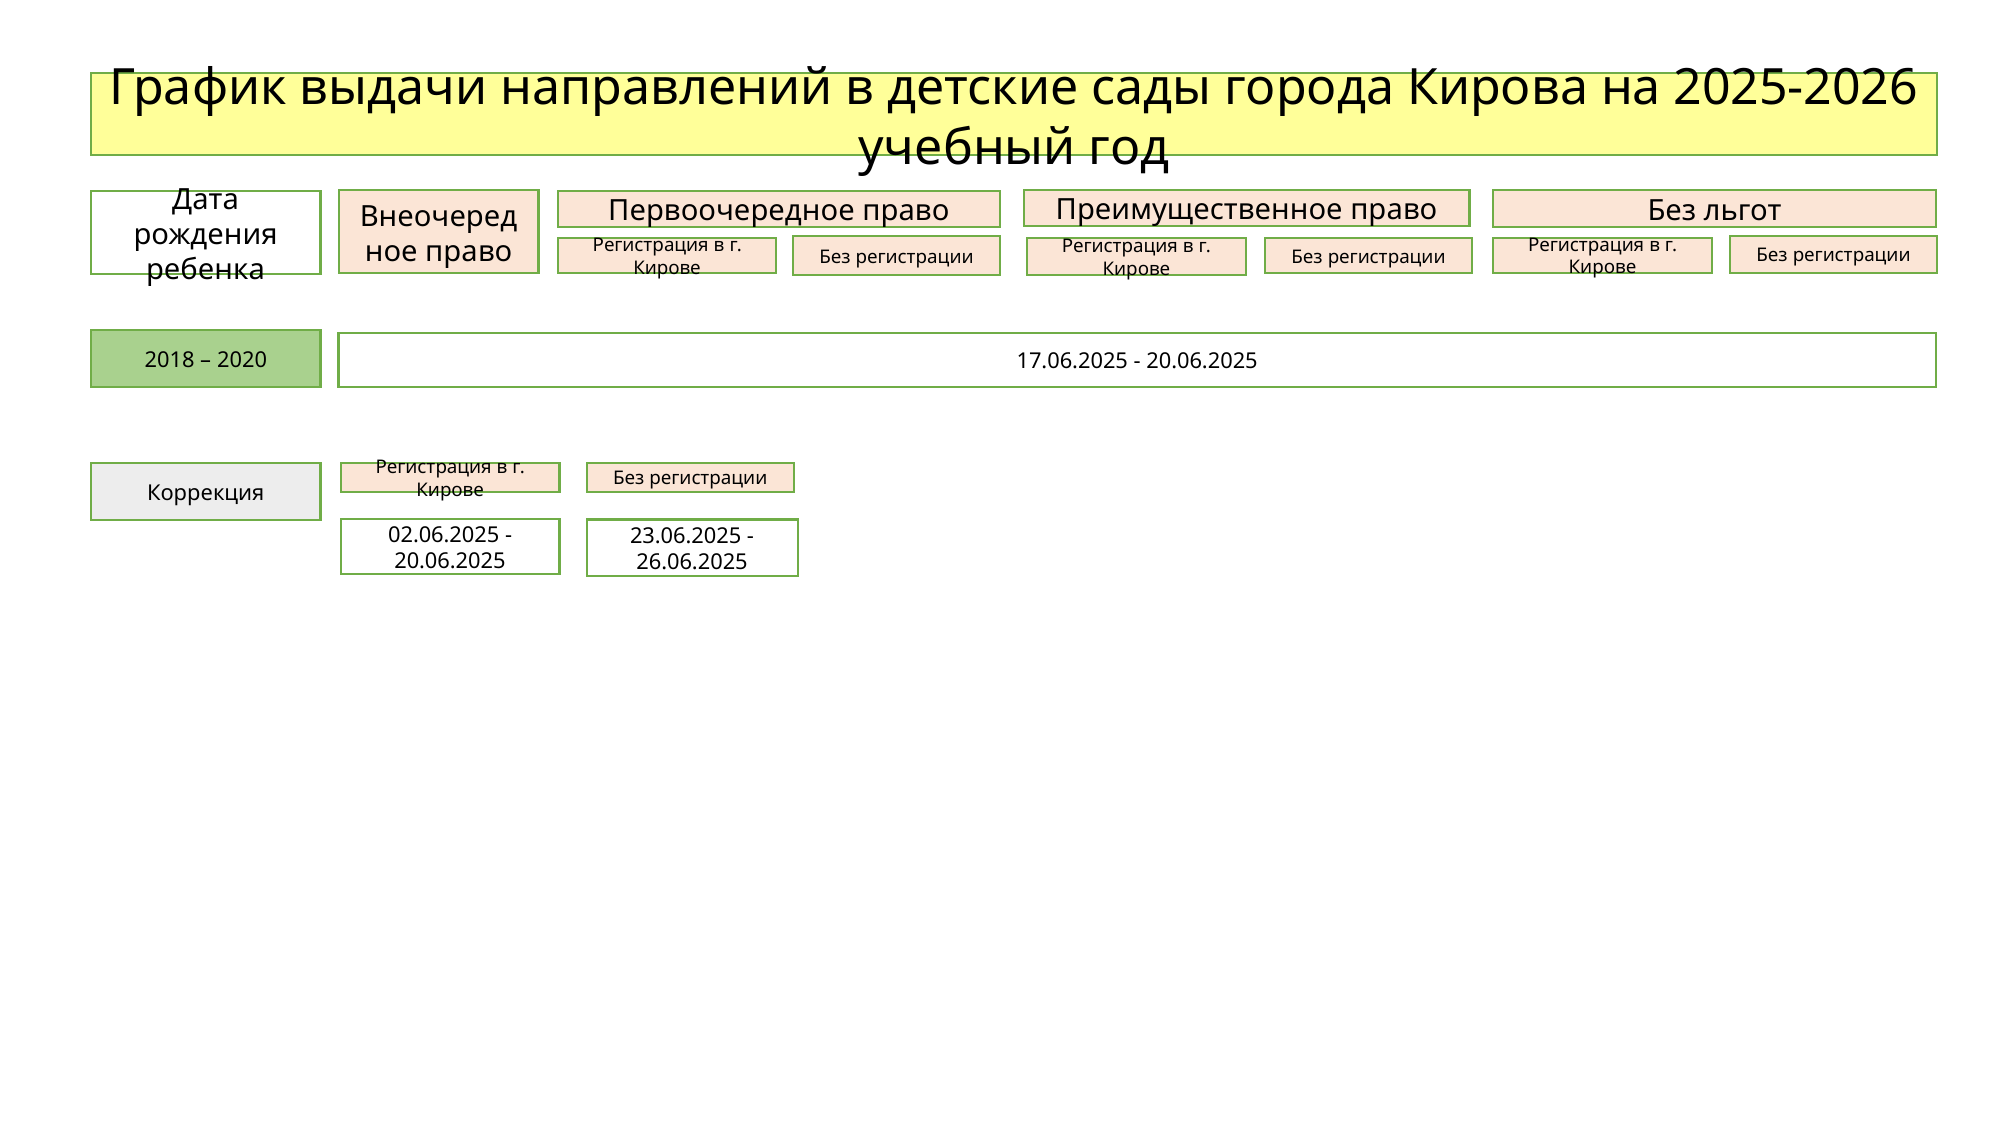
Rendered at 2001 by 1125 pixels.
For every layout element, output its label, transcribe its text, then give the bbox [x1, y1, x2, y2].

text_box Преимущественное право [1023, 189, 1471, 227]
text_box Регистрация в г. Кирове [557, 237, 777, 274]
text_box Регистрация в г. Кирове [1026, 237, 1247, 276]
text_box Без регистрации [1264, 237, 1473, 274]
text_box Коррекция [90, 462, 322, 521]
text_box Первоочередное право [557, 190, 1001, 228]
text_box Без льгот [1492, 189, 1937, 228]
text_box Без регистрации [792, 235, 1001, 276]
text_box Дата рождения ребенка [90, 190, 322, 275]
text_box Без регистрации [1729, 235, 1938, 274]
text_box 2018 – 2020 [90, 329, 322, 388]
text_box Без регистрации [586, 462, 795, 493]
text_box Регистрация в г. Кирове [1492, 237, 1713, 274]
text_box 02.06.2025 - 20.06.2025 [340, 518, 561, 575]
text_box Регистрация в г. Кирове [340, 462, 561, 493]
text_box График выдачи направлений в детские сады города Кирова на 2025-2026 учебный год [90, 72, 1938, 156]
text_box 17.06.2025 - 20.06.2025 [337, 332, 1937, 388]
text_box Внеочередное право [338, 189, 540, 274]
text_box 23.06.2025 - 26.06.2025 [586, 518, 799, 577]
